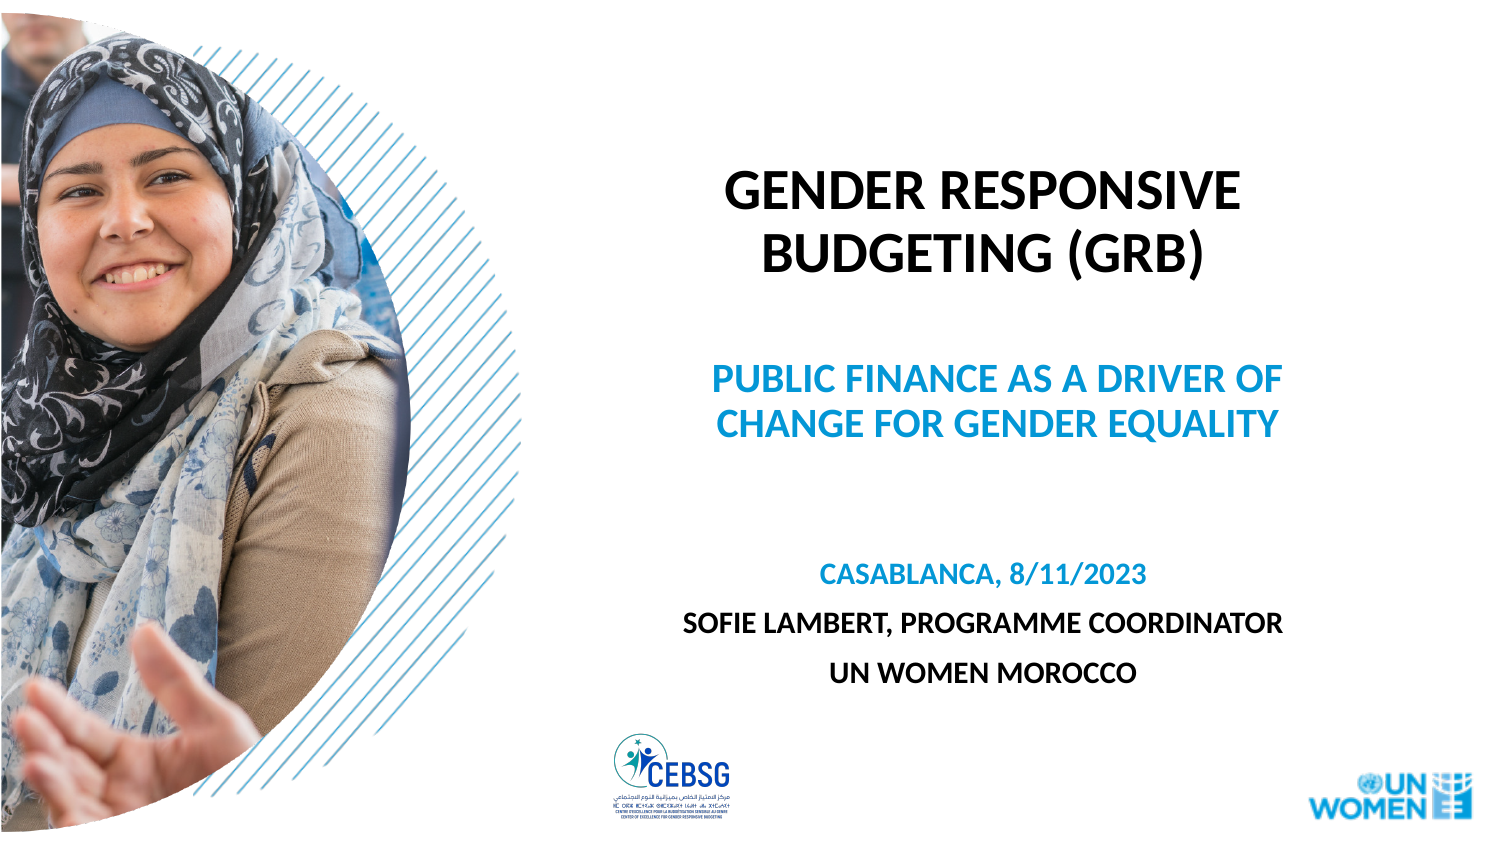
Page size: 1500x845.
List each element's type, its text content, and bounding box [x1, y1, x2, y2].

text_box Casablanca, 8/11/2023 Sofie lambert, programme coordinator Un women morocco [623, 550, 1359, 653]
picture [0, 0, 749, 845]
subtitle Public finance as a driver of change for gender equality [623, 348, 1373, 452]
picture [1306, 771, 1475, 845]
title Gender Responsive budgeting (grb) [652, 159, 1315, 340]
